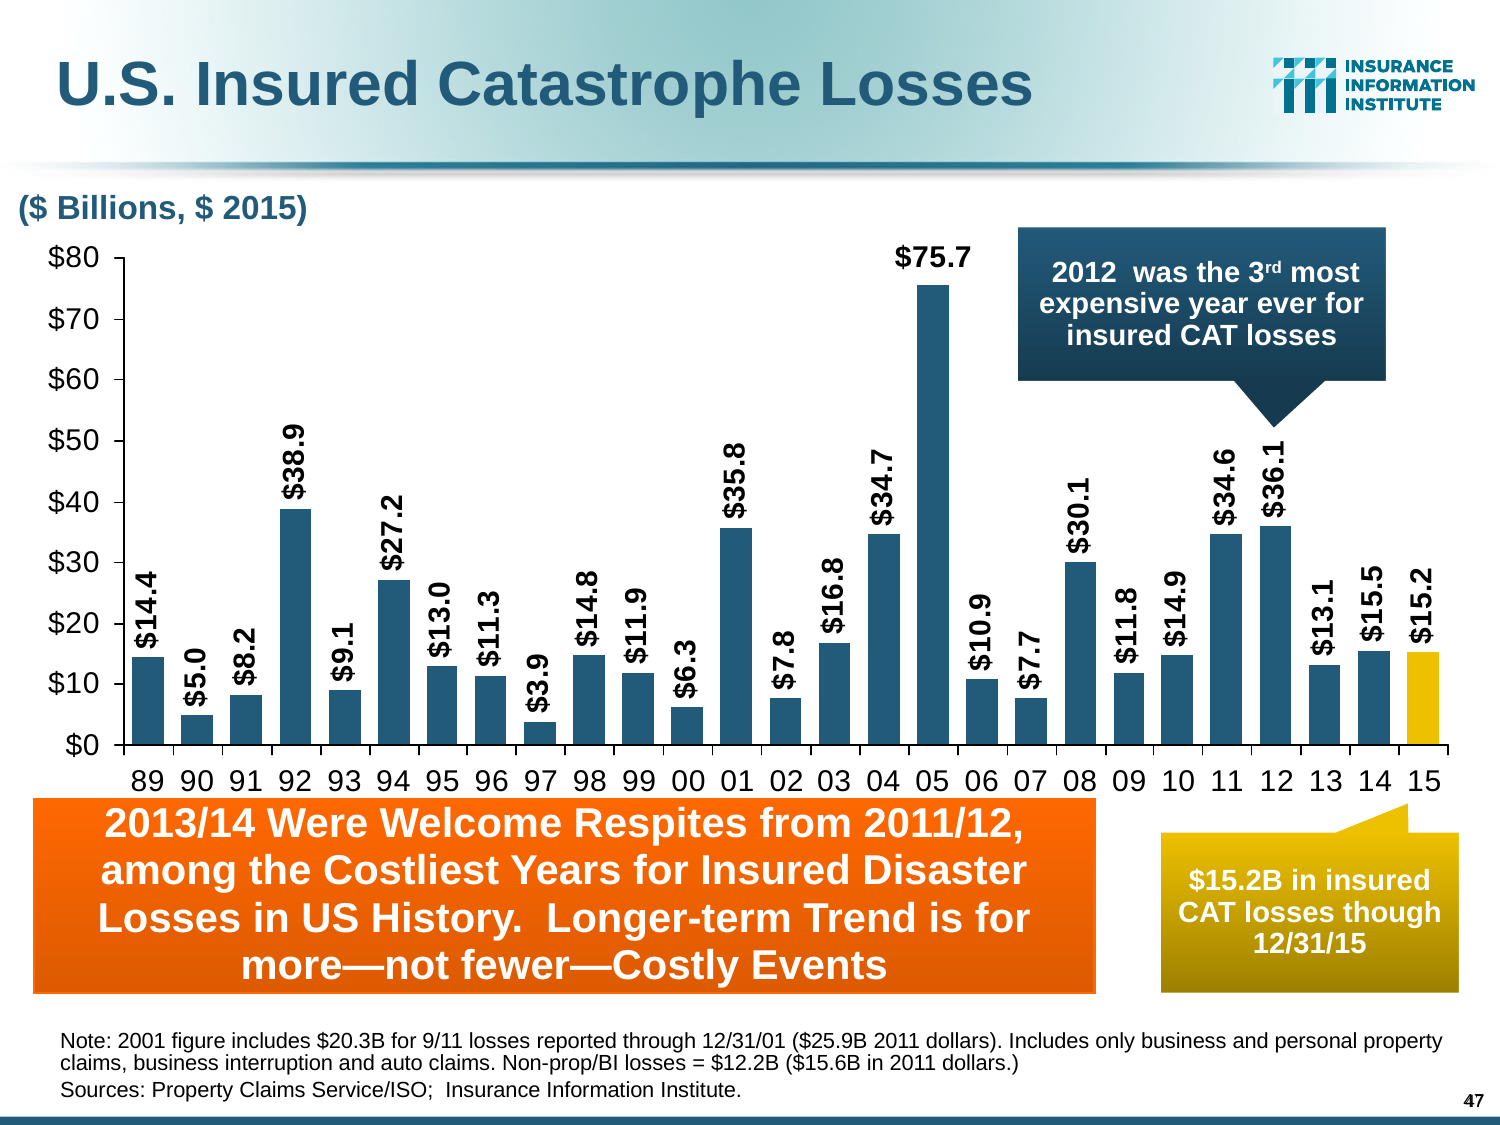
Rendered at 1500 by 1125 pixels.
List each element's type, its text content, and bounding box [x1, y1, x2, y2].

text_box 2013/14 Were Welcome Respites from 2011/12, among the Costliest Years for Insured Disaster Losses in US History. Longer-term Trend is for more—not fewer—Costly Events [33, 821, 1095, 993]
text_box $15.2B in insured CAT losses though 12/31/15 [1158, 823, 1462, 996]
title U.S. Insured Catastrophe Losses [48, 14, 1264, 157]
picture [0, 0, 1500, 189]
text_box ($ Billions, $ 2015) [18, 190, 1419, 227]
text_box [35, 224, 1457, 815]
slide_number 47 [1410, 1091, 1485, 1112]
text_box Note: 2001 figure includes $20.3B for 9/11 losses reported through 12/31/01 ($25.9B 2011 dollars). Includes only business and personal property claims, business interruption and auto claims. Non-prop/BI losses = $12.2B ($15.6B in 2011 dollars.) Sources: Property Claims Service/ISO; Insurance Information Institute. [0, 970, 1500, 1125]
